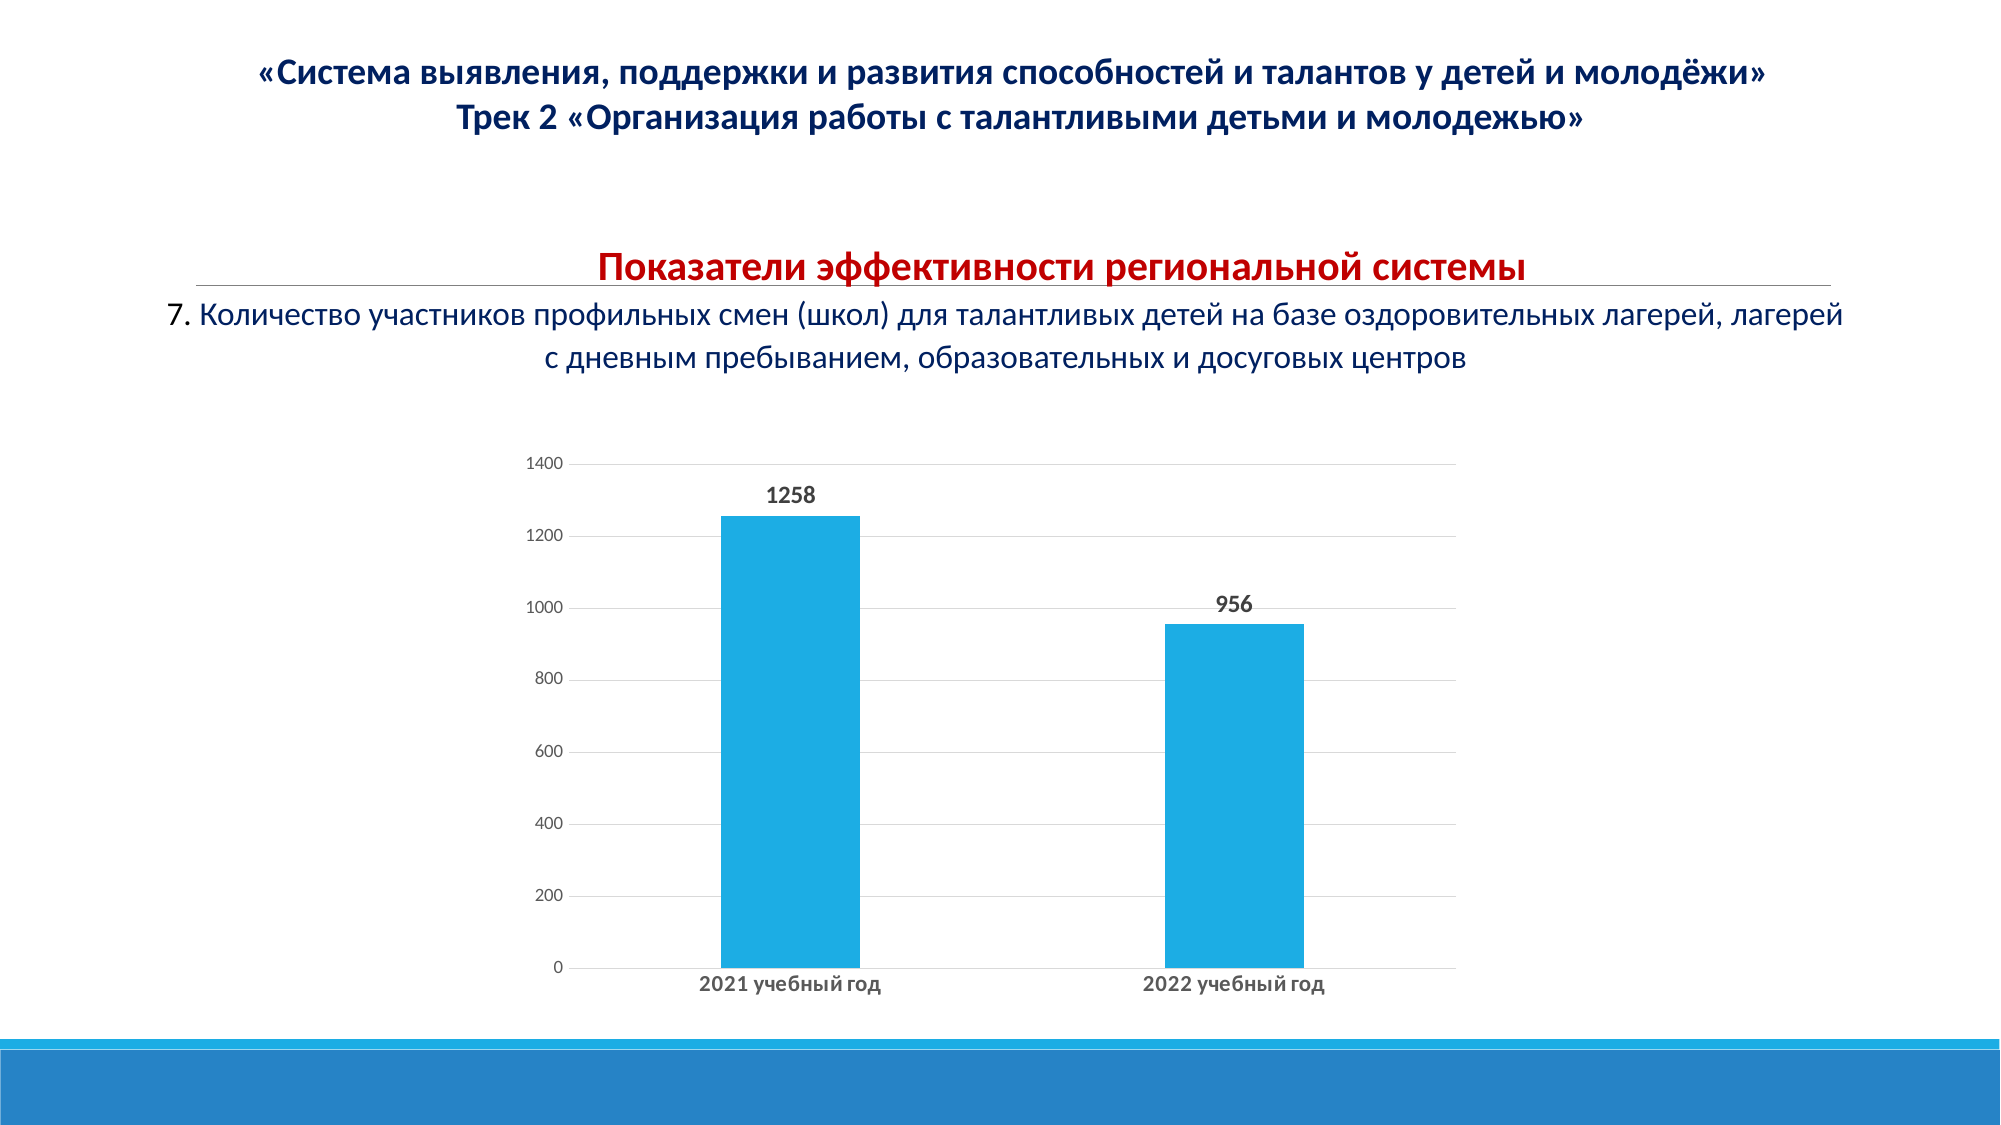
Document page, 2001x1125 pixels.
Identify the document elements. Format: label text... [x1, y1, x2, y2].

text_box «Система выявления, поддержки и развития способностей и талантов у детей и молодёжи» Трек 2 «Организация работы с талантливыми детьми и молодежью» [240, 36, 1805, 145]
text_box Показатели эффективности региональной системы 7. Количество участников профильных смен (школ) для талантливых детей на базе оздоровительных лагерей, лагерей с дневным пребыванием, образовательных и досуговых центров [144, 228, 1868, 382]
chart [505, 443, 1476, 1010]
